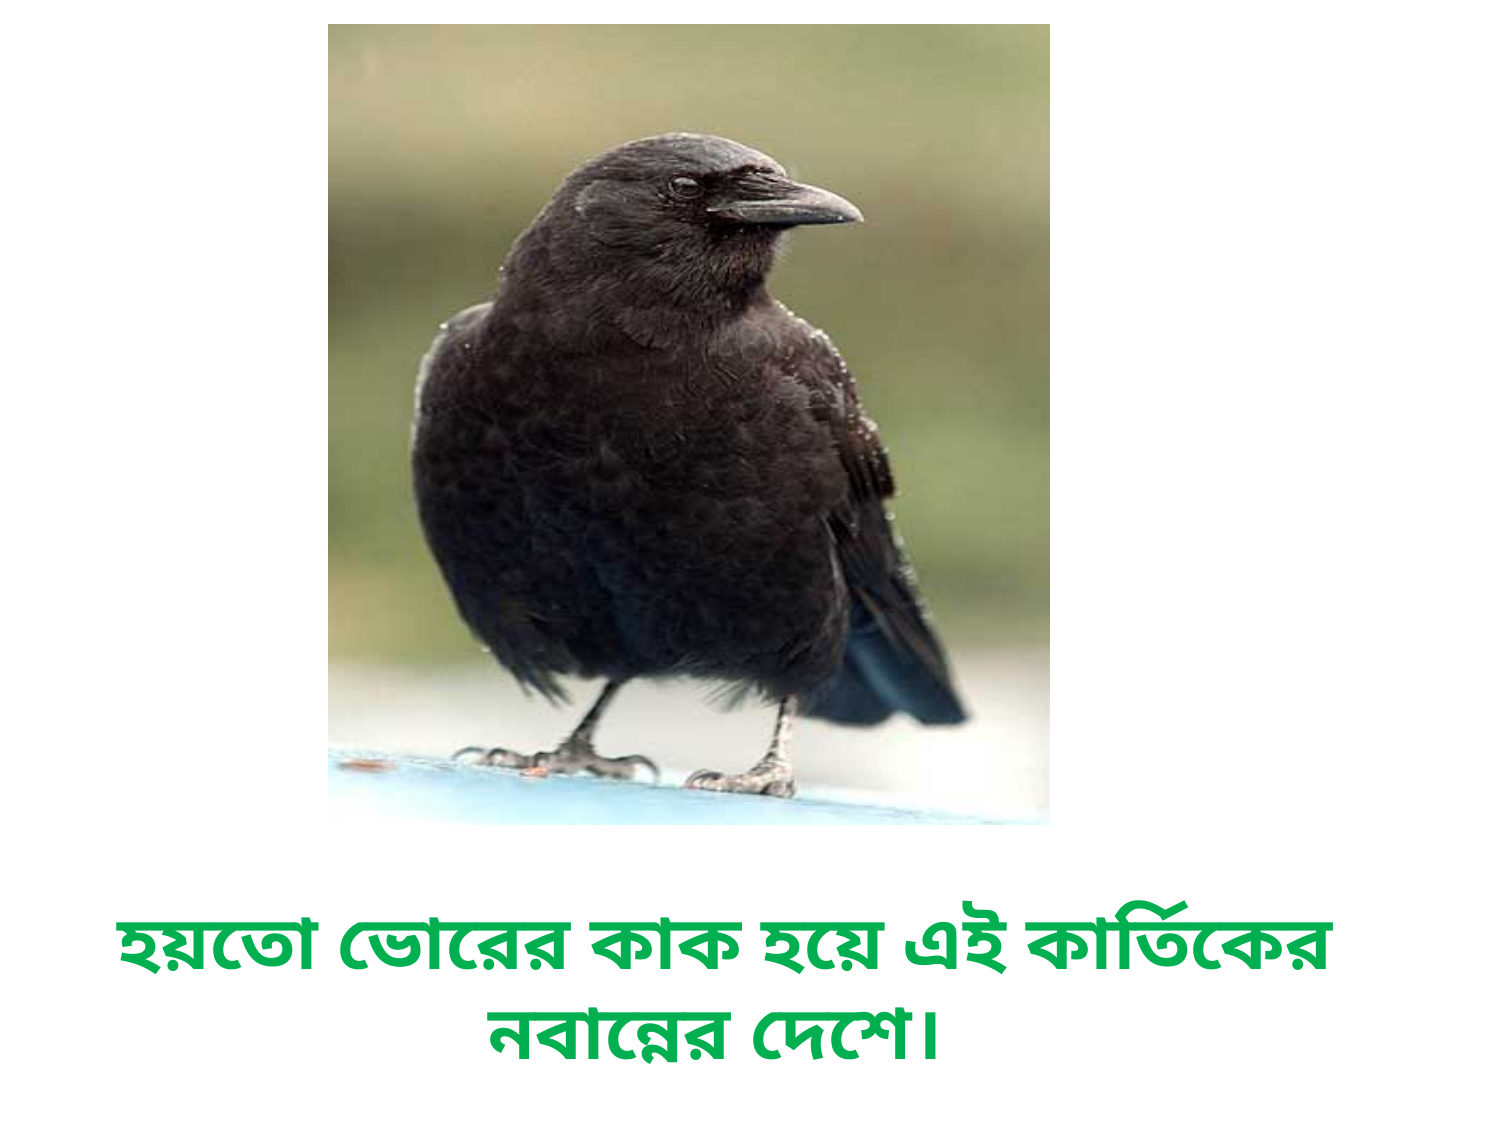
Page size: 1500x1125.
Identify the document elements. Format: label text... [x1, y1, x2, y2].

picture [328, 24, 1051, 826]
text_box হয়তো ভোরের কাক হয়ে এই কার্তিকের নবান্নের দেশে। [87, 887, 1363, 1083]
